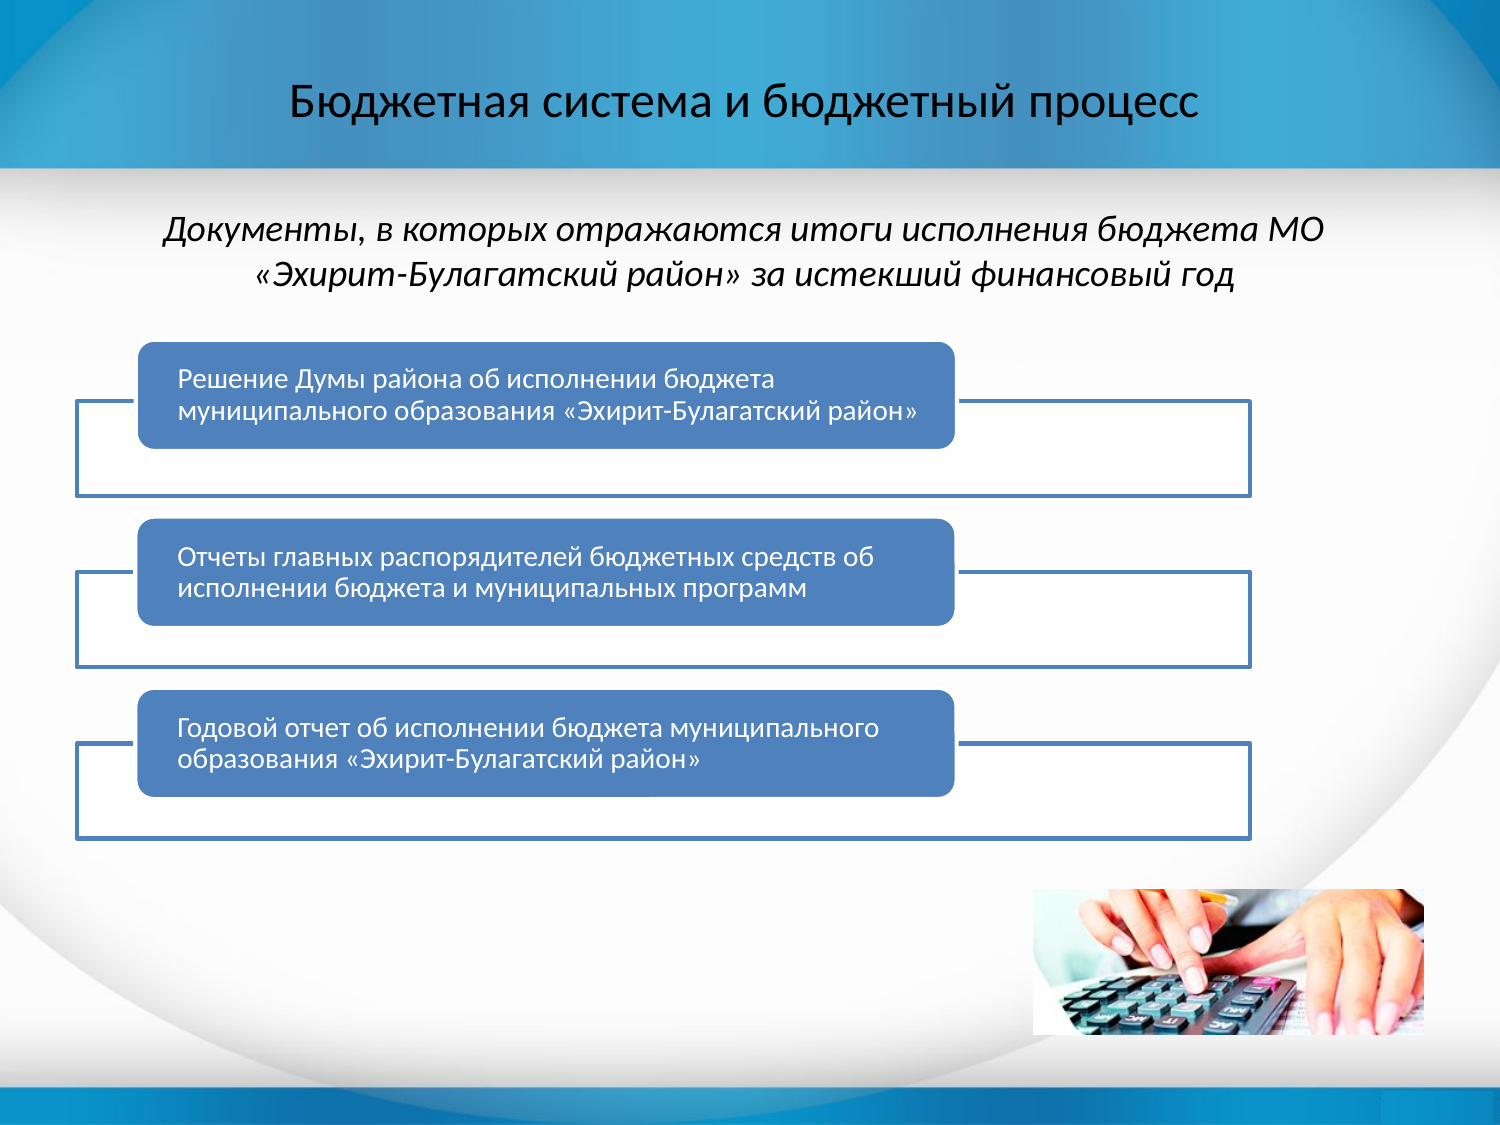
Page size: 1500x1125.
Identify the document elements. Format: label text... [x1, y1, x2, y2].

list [1033, 888, 1424, 1036]
title Бюджетная система и бюджетный процесс [64, 45, 1425, 149]
picture [0, 0, 1500, 1125]
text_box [76, 337, 1251, 847]
text_box Документы, в которых отражаются итоги исполнения бюджета МО «Эхирит-Булагатский район» за истекший финансовый год [88, 196, 1400, 301]
